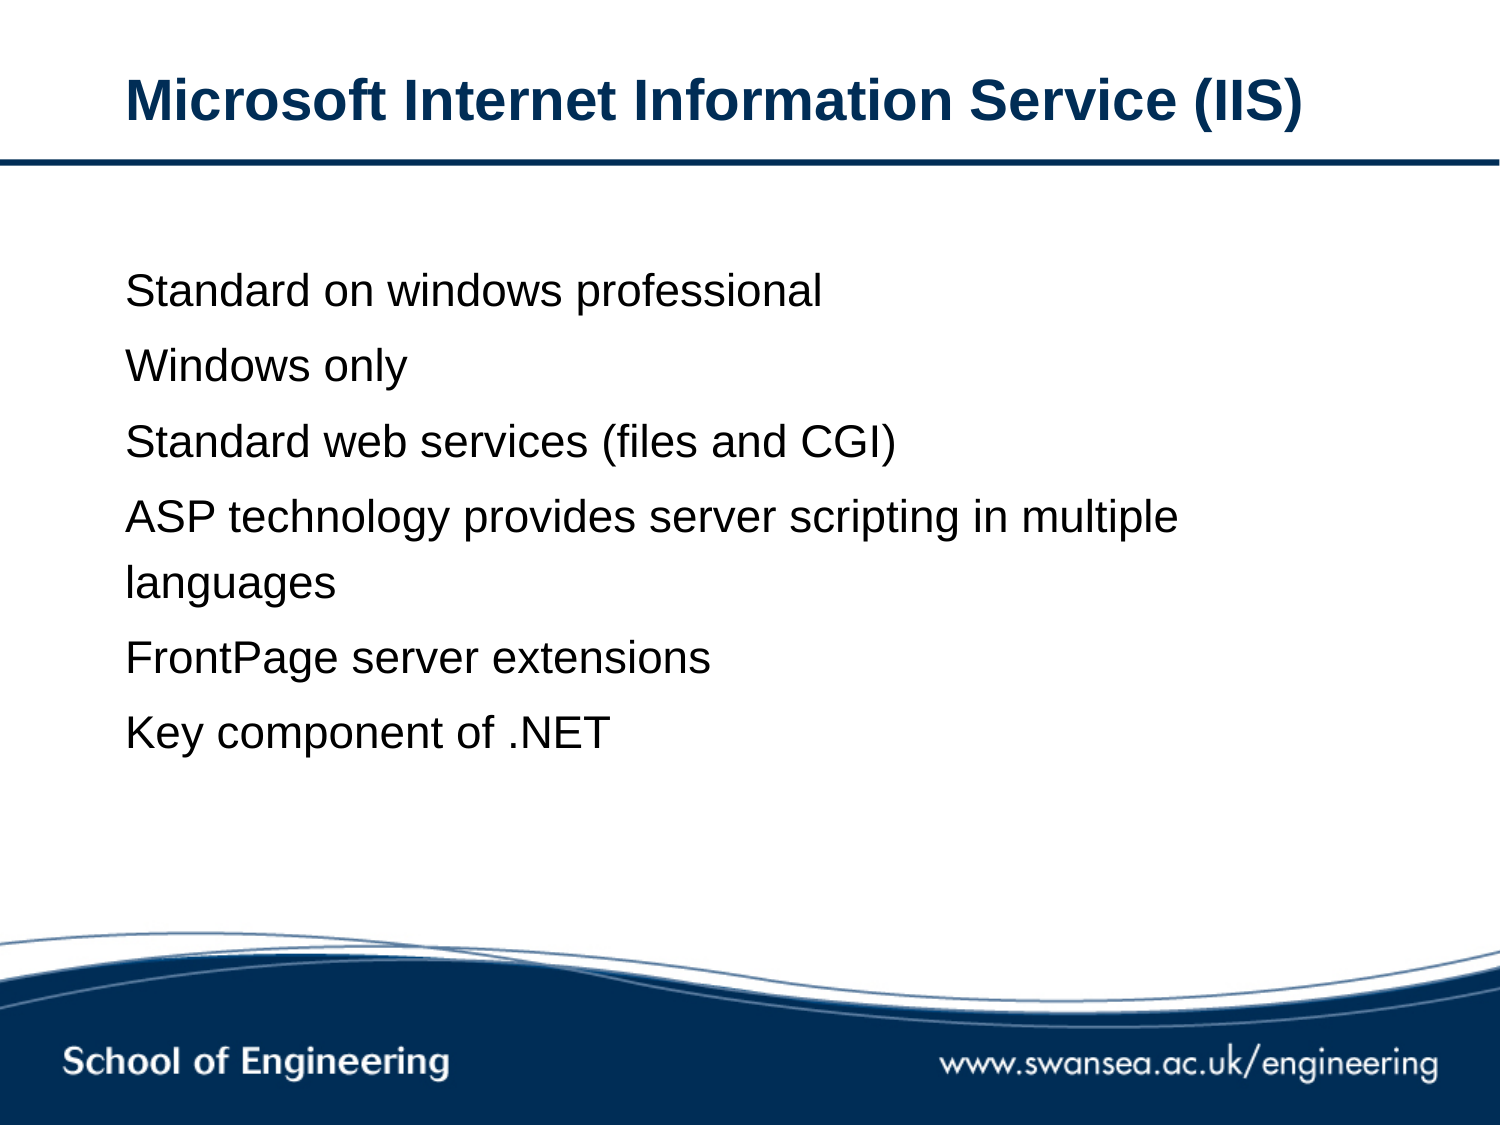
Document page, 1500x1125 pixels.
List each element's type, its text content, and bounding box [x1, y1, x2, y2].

picture [0, 885, 1500, 1125]
title Microsoft Internet Information Service (IIS) [125, 62, 1400, 150]
list Standard on windows professional Windows only Standard web services (files and CGI) ASP technology provides server scripting in multiple languages FrontPage server extensions Key component of .NET [125, 249, 1400, 838]
